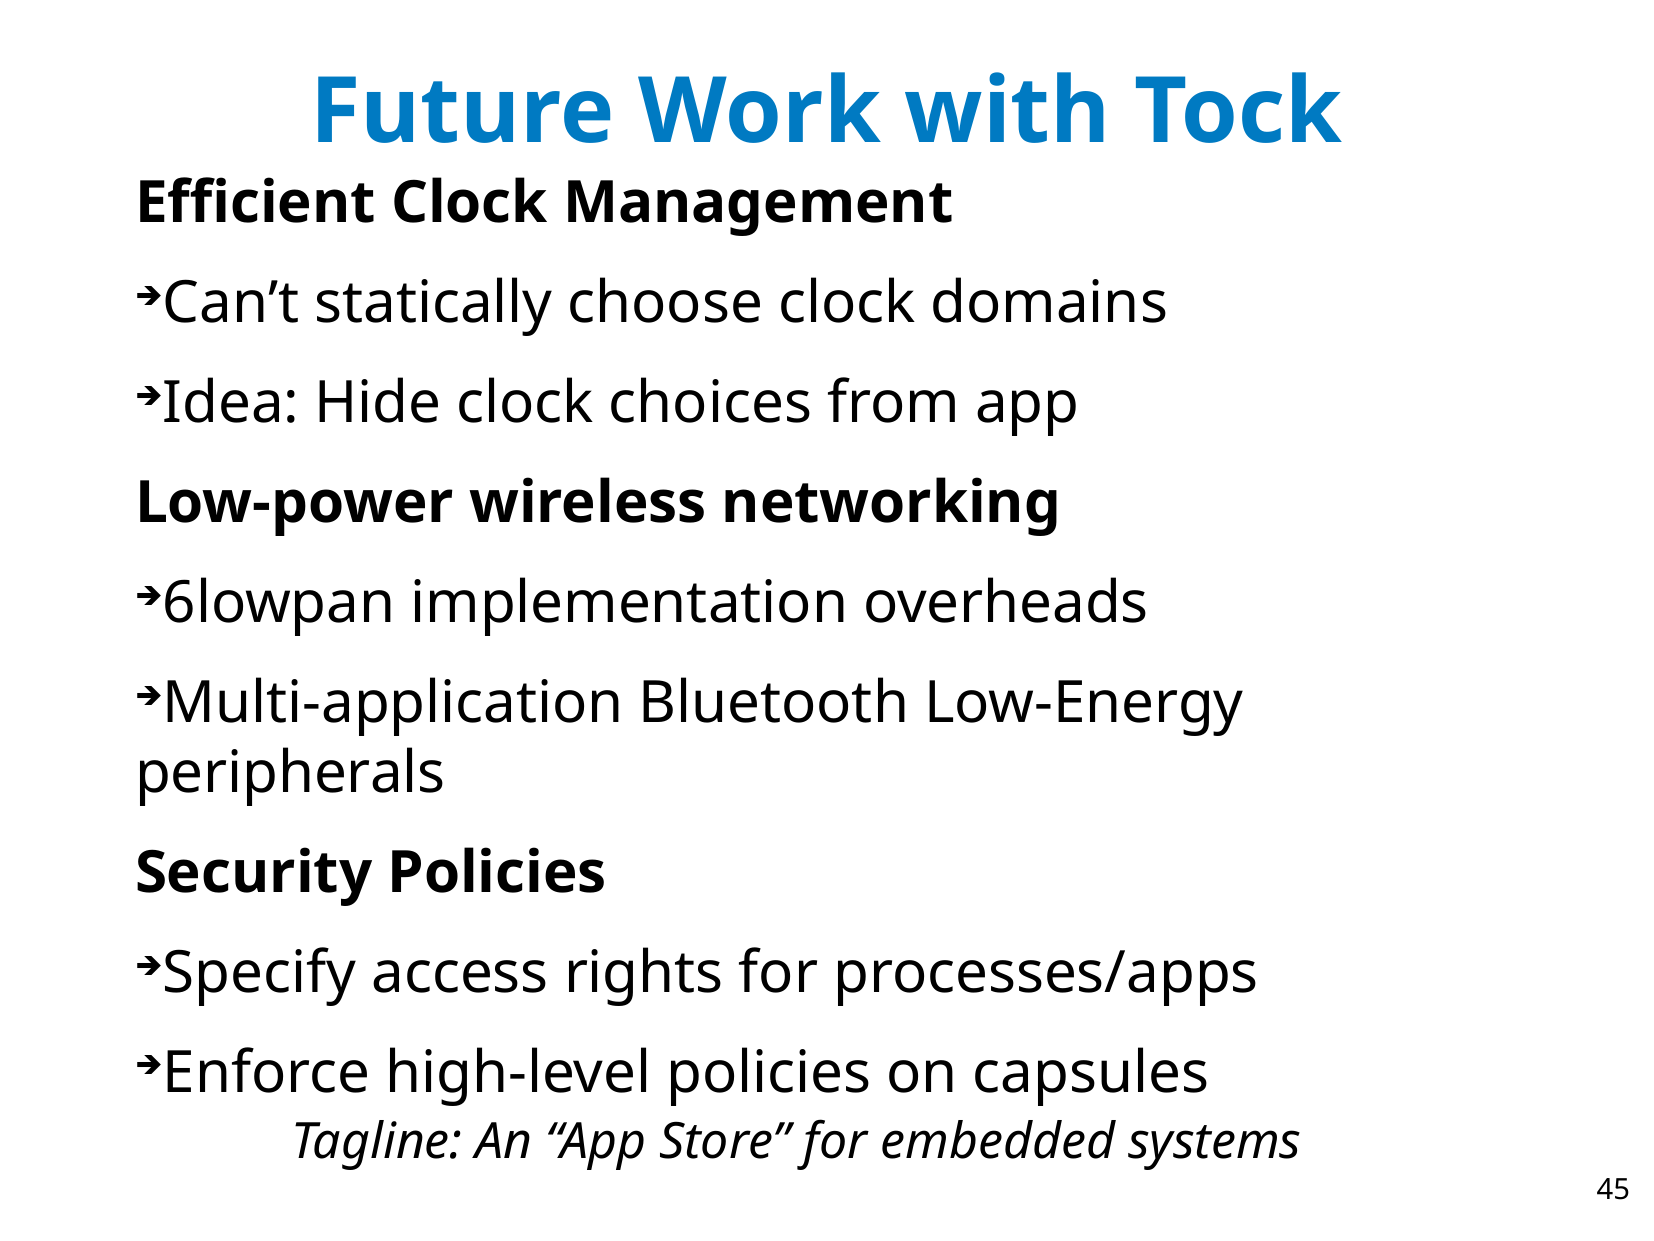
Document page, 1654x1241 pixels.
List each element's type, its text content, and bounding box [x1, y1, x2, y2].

text_box Tagline: An “App Store” for embedded systems [276, 1101, 1317, 1177]
title Future Work with Tock [0, 2, 1654, 210]
list Efficient Clock Management Can’t statically choose clock domains Idea: Hide clock choices from app Low-power wireless networking 6lowpan implementation overheads Multi-application Bluetooth Low-Energy peripherals Security Policies Specify access rights for processes/apps Enforce high-level policies on capsules [135, 201, 1515, 1067]
slide_number 45 [1244, 1124, 1631, 1211]
